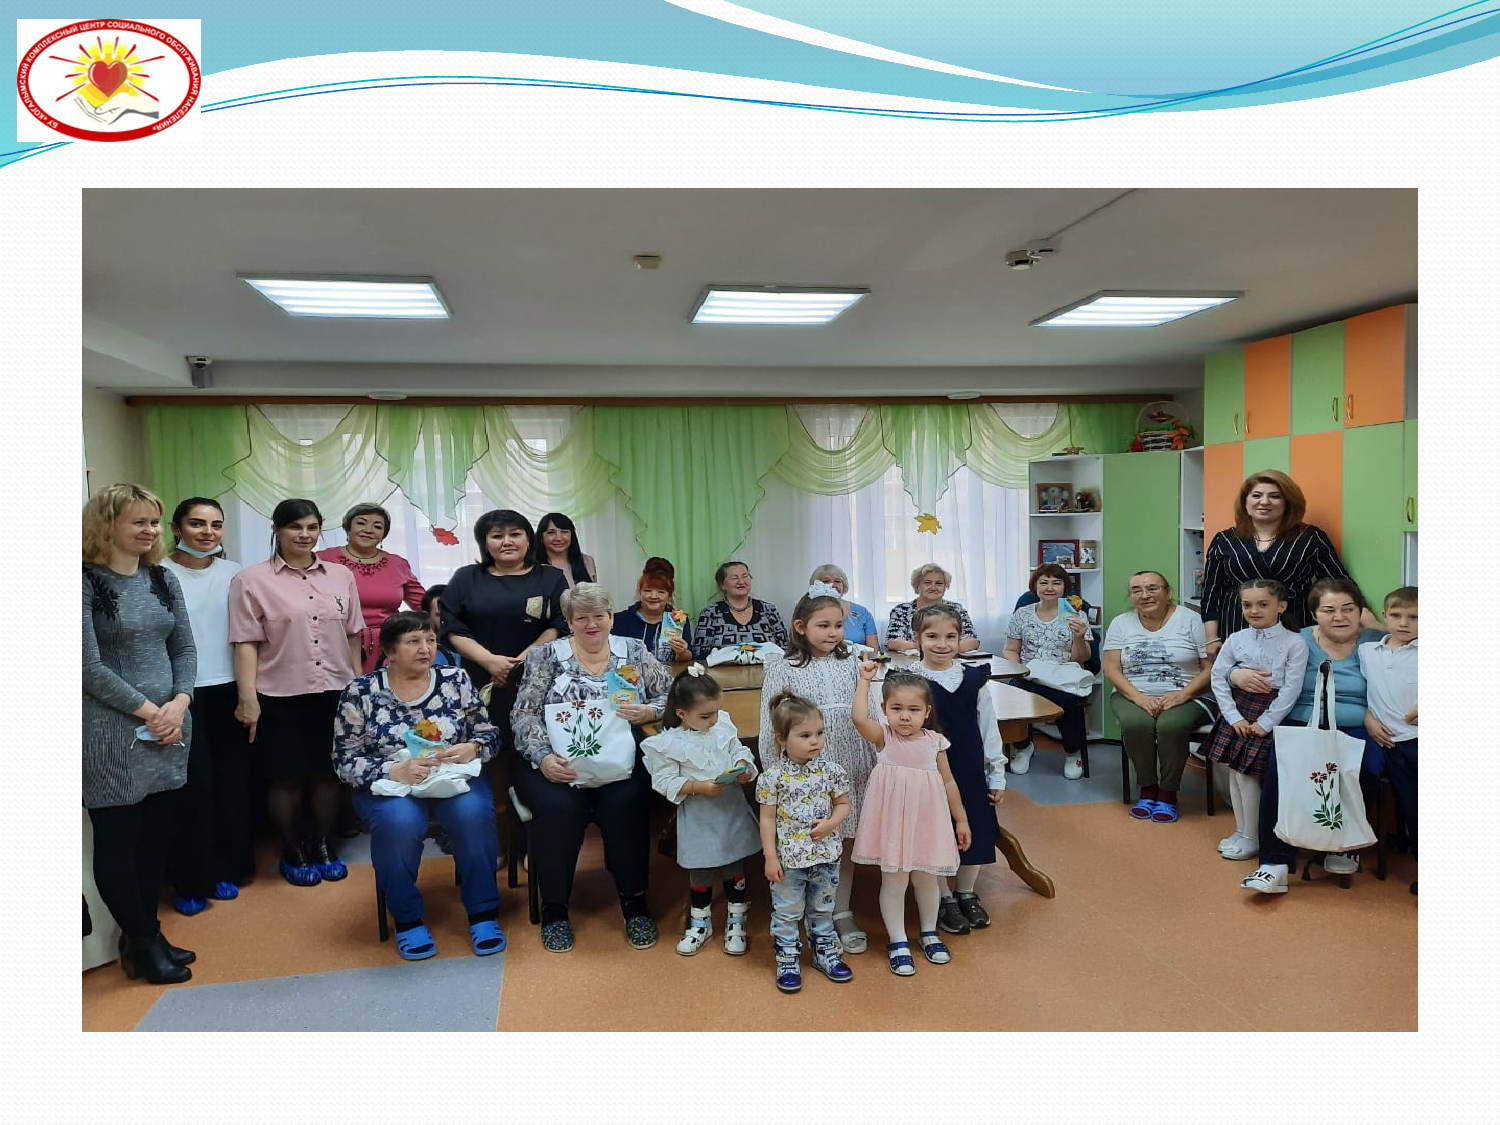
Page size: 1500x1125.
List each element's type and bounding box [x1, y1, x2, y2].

picture [17, 18, 201, 143]
picture [81, 188, 1419, 1032]
